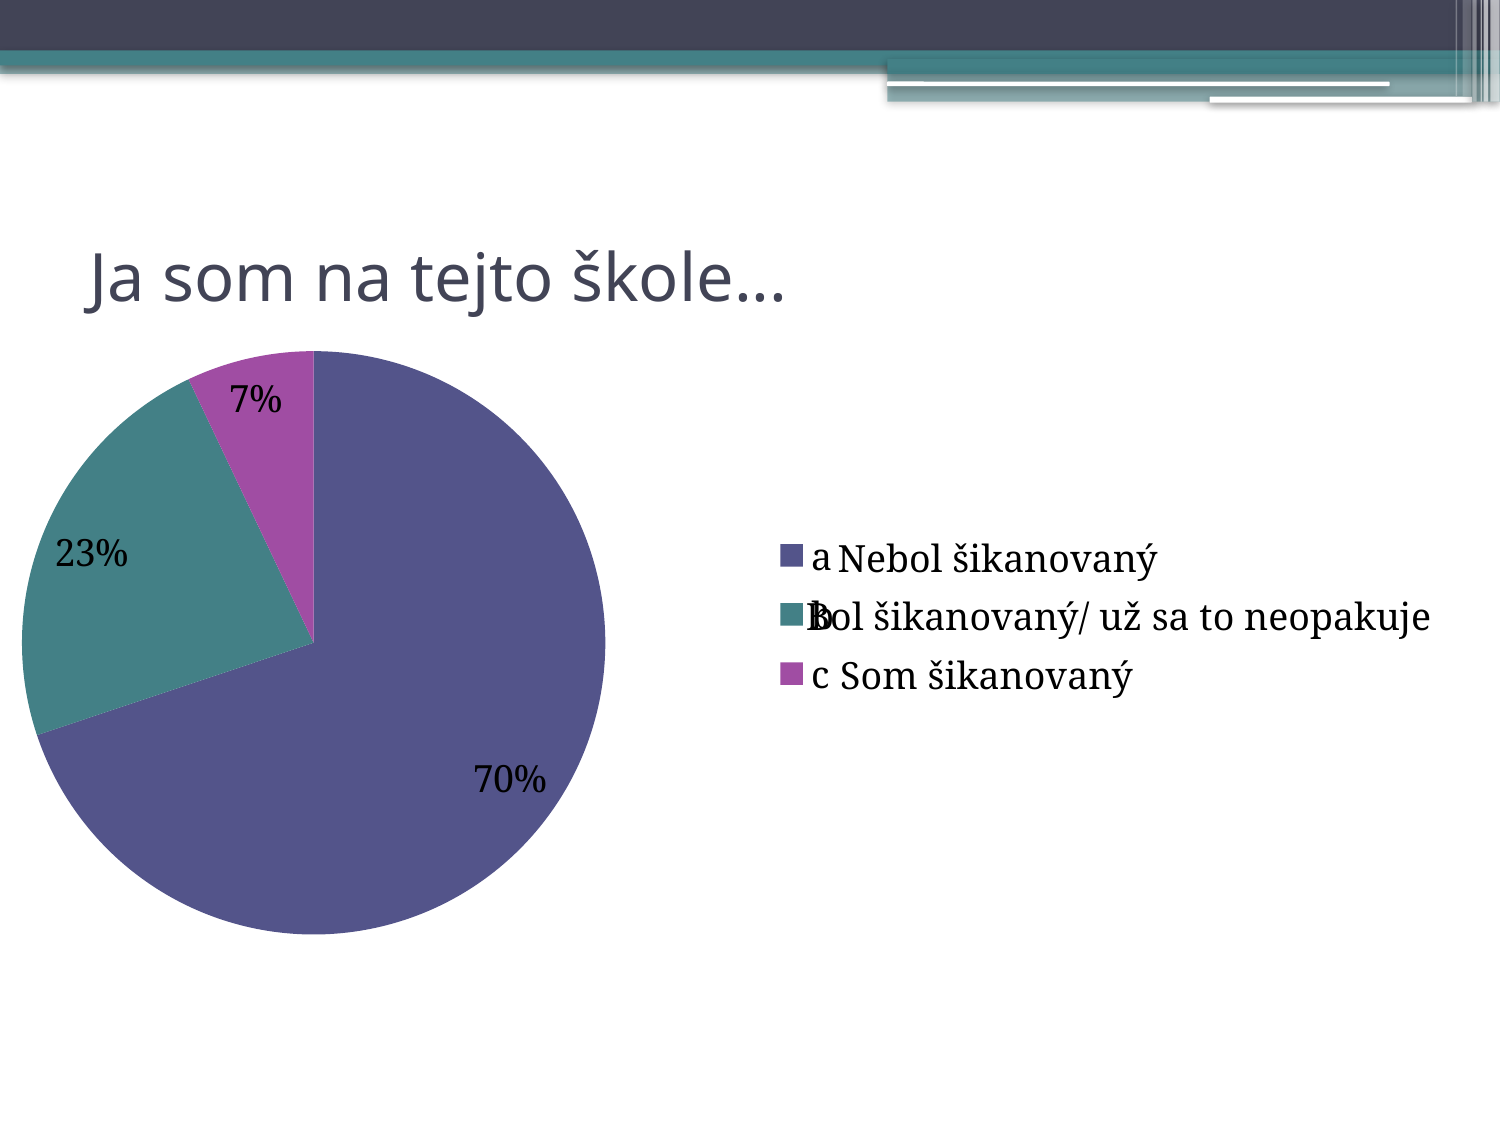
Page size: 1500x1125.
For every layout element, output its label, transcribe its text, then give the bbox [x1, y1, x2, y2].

text_box Nebol šikanovaný [865, 527, 1173, 585]
chart [0, 280, 860, 949]
title Ja som na tejto škole... [75, 187, 1425, 363]
text_box Bol šikanovaný/ už sa to neopakuje [865, 585, 1447, 646]
text_box Som šikanovaný [865, 644, 1148, 705]
